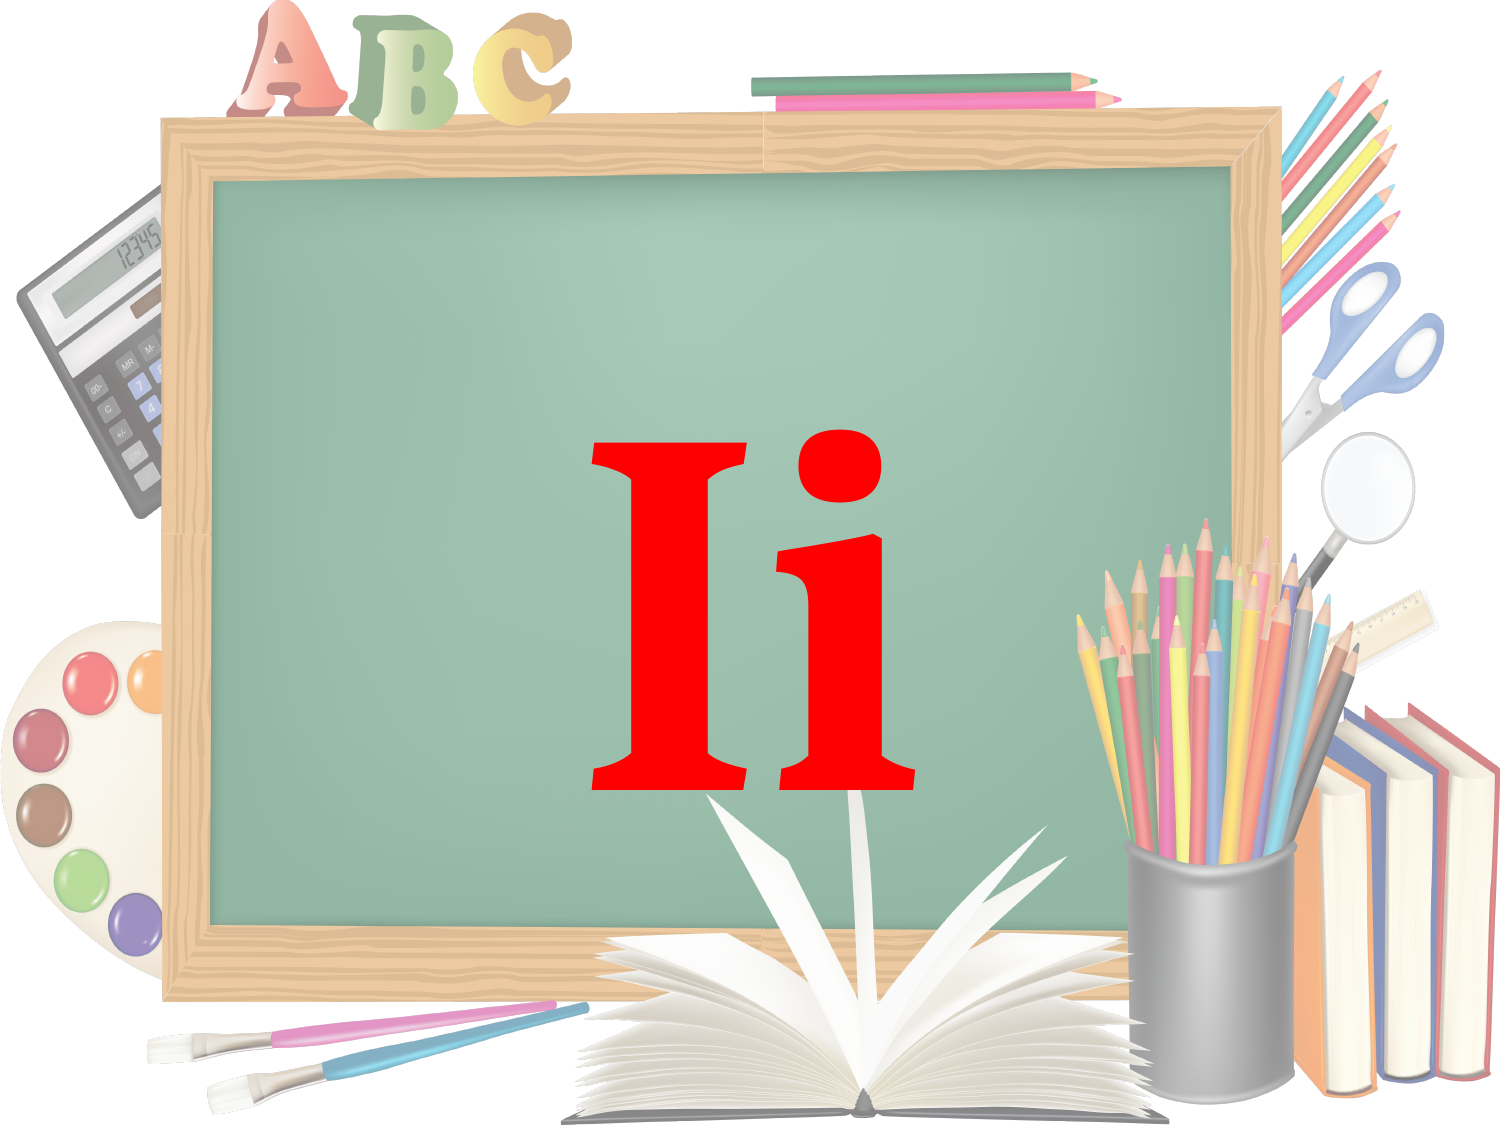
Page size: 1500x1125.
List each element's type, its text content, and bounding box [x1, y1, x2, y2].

list Ii [75, 262, 1425, 1005]
